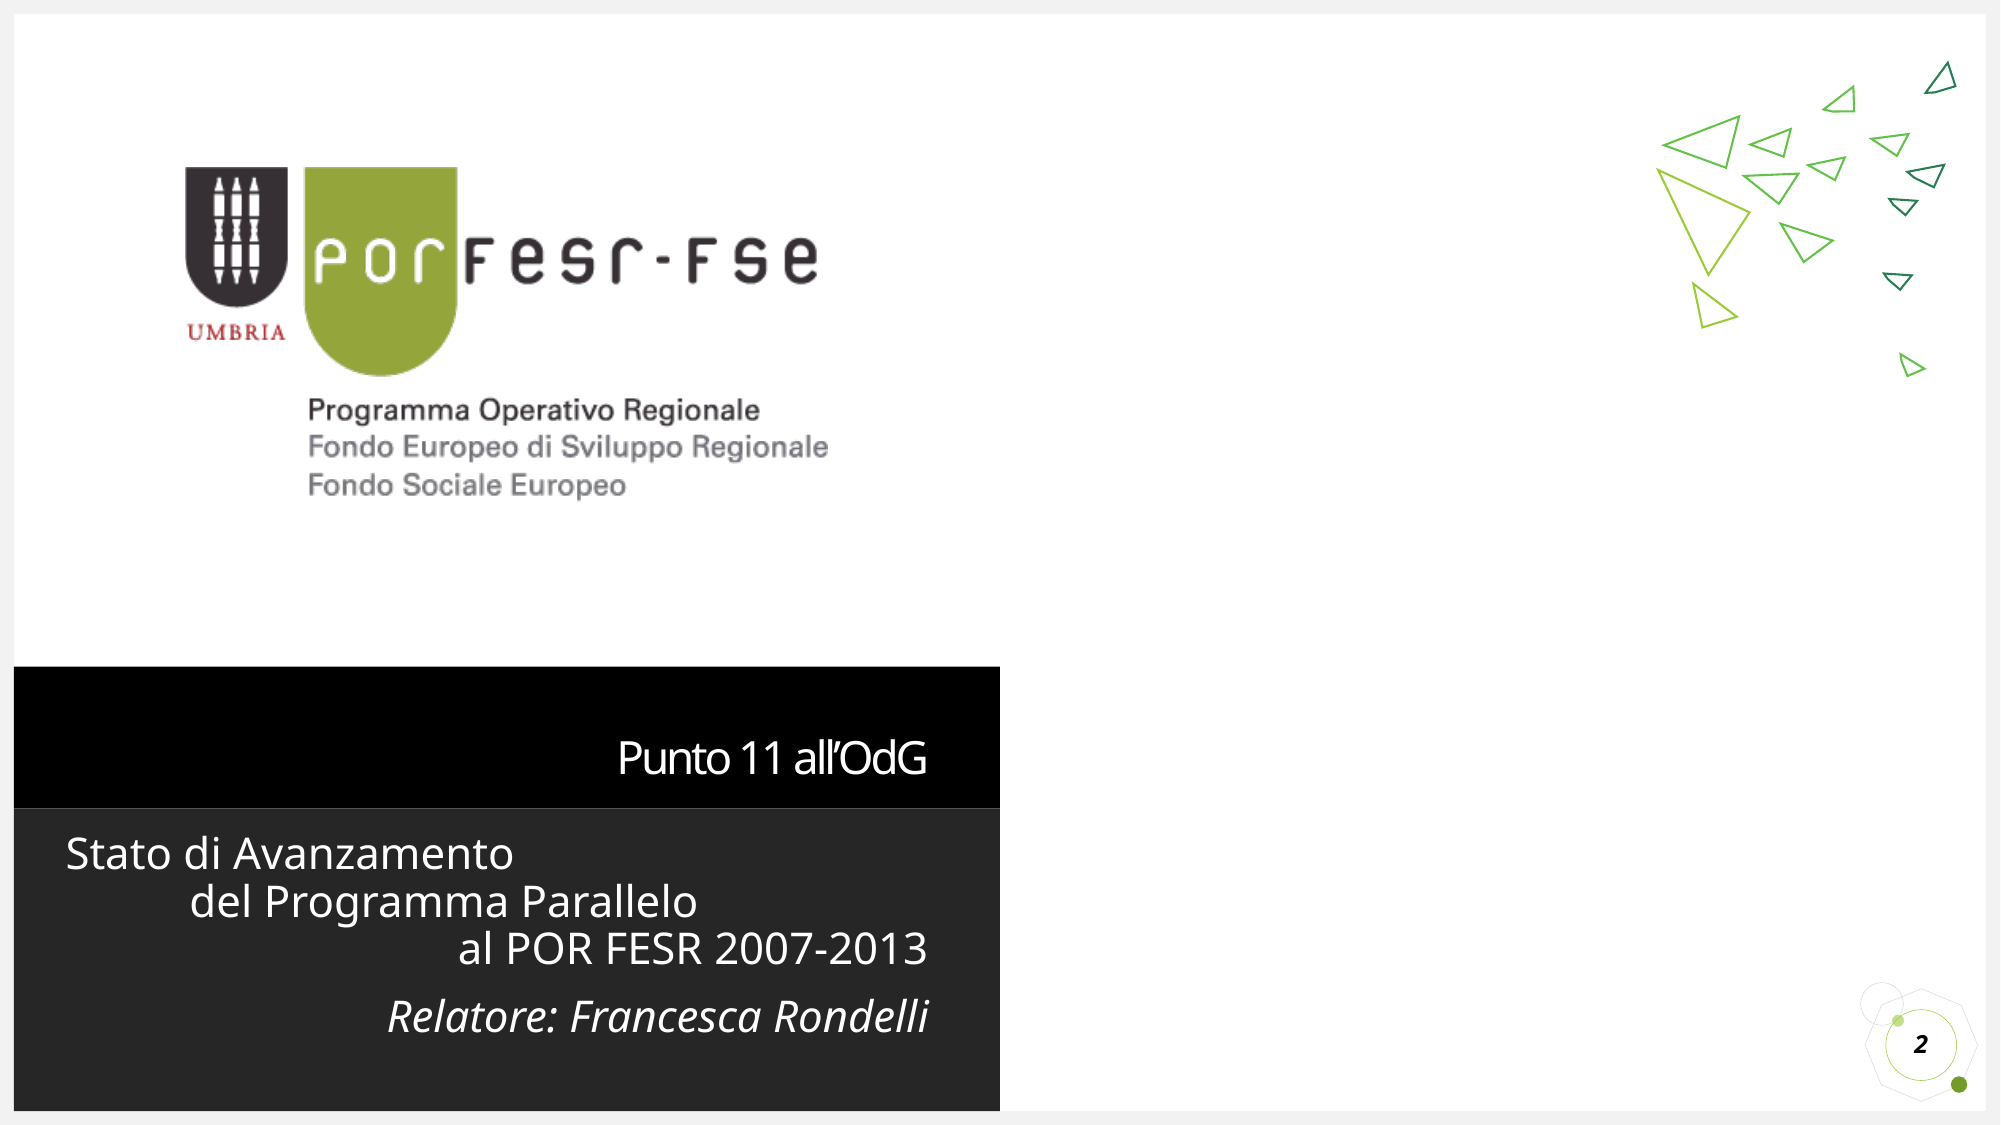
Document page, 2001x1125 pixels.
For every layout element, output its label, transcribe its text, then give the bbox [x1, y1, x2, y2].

title Punto 11 all’OdG [13, 666, 1000, 808]
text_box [1653, 62, 1957, 377]
subtitle Stato di Avanzamento del Programma Parallelo al POR FESR 2007-2013 Relatore: Francesca Rondelli [13, 808, 1000, 1112]
picture [185, 167, 828, 502]
slide_number 2 [1885, 1009, 1957, 1081]
